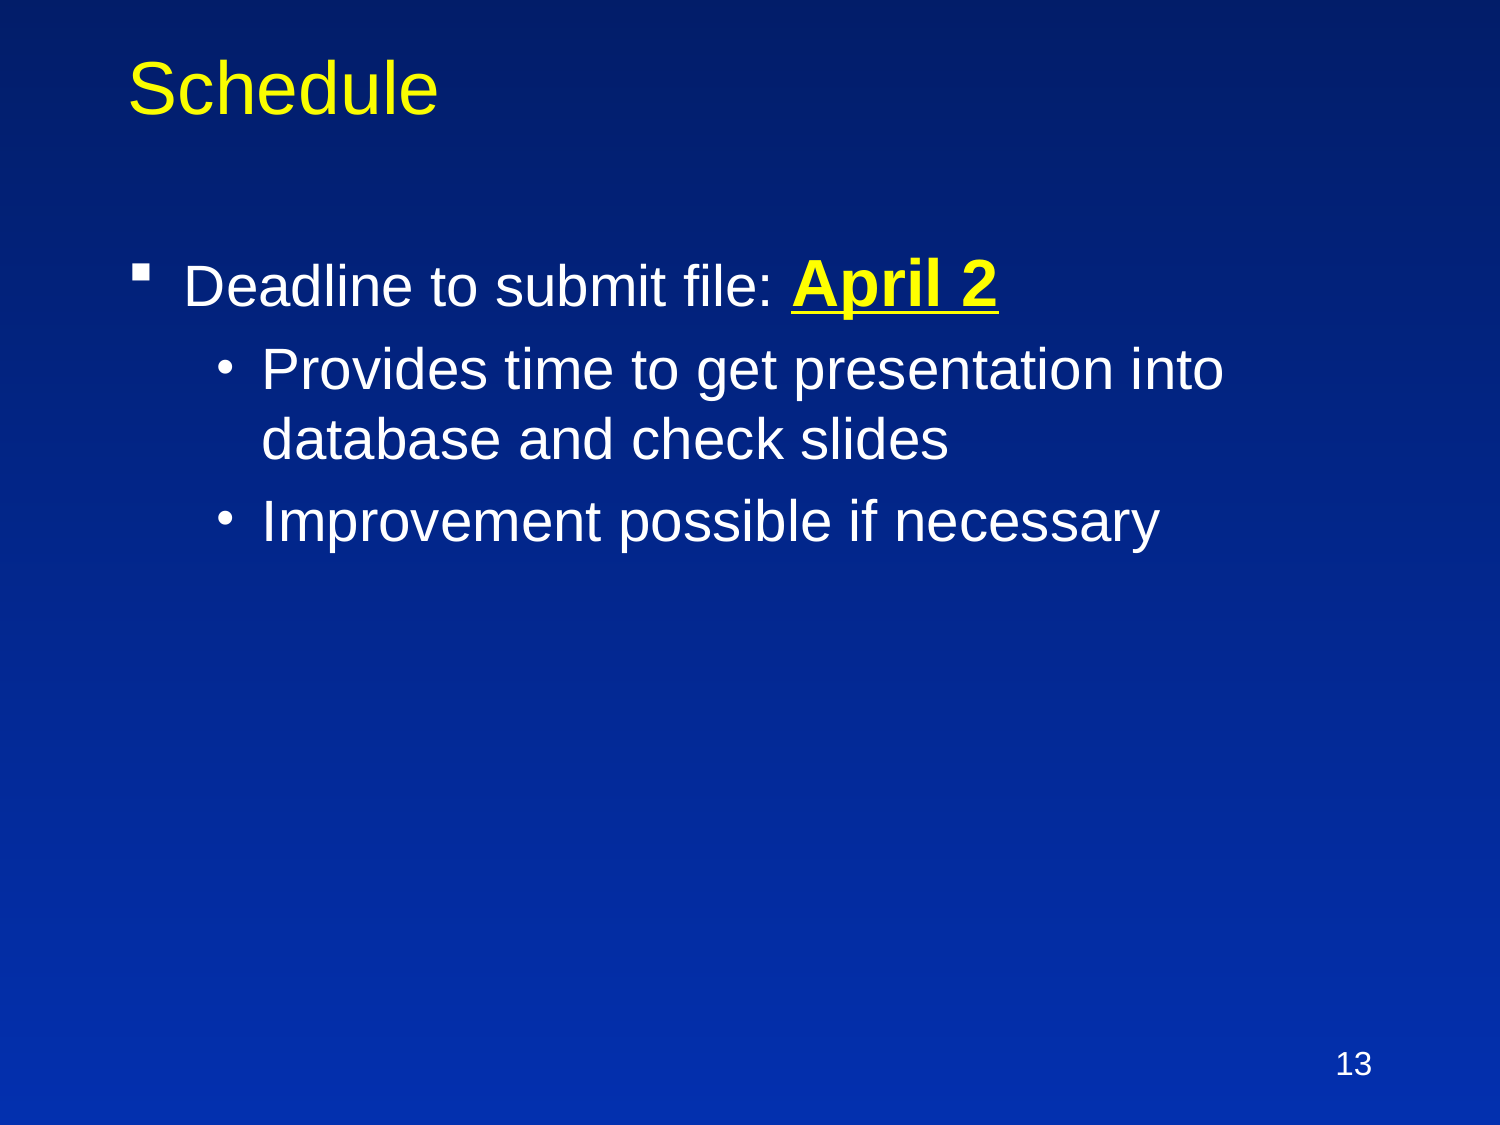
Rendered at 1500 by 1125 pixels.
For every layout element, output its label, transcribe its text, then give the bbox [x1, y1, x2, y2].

list Deadline to submit file: April 2 Provides time to get presentation into database and check slides Improvement possible if necessary [112, 212, 1388, 1022]
title Schedule [112, 37, 1388, 138]
slide_number 13 [1074, 1024, 1388, 1101]
